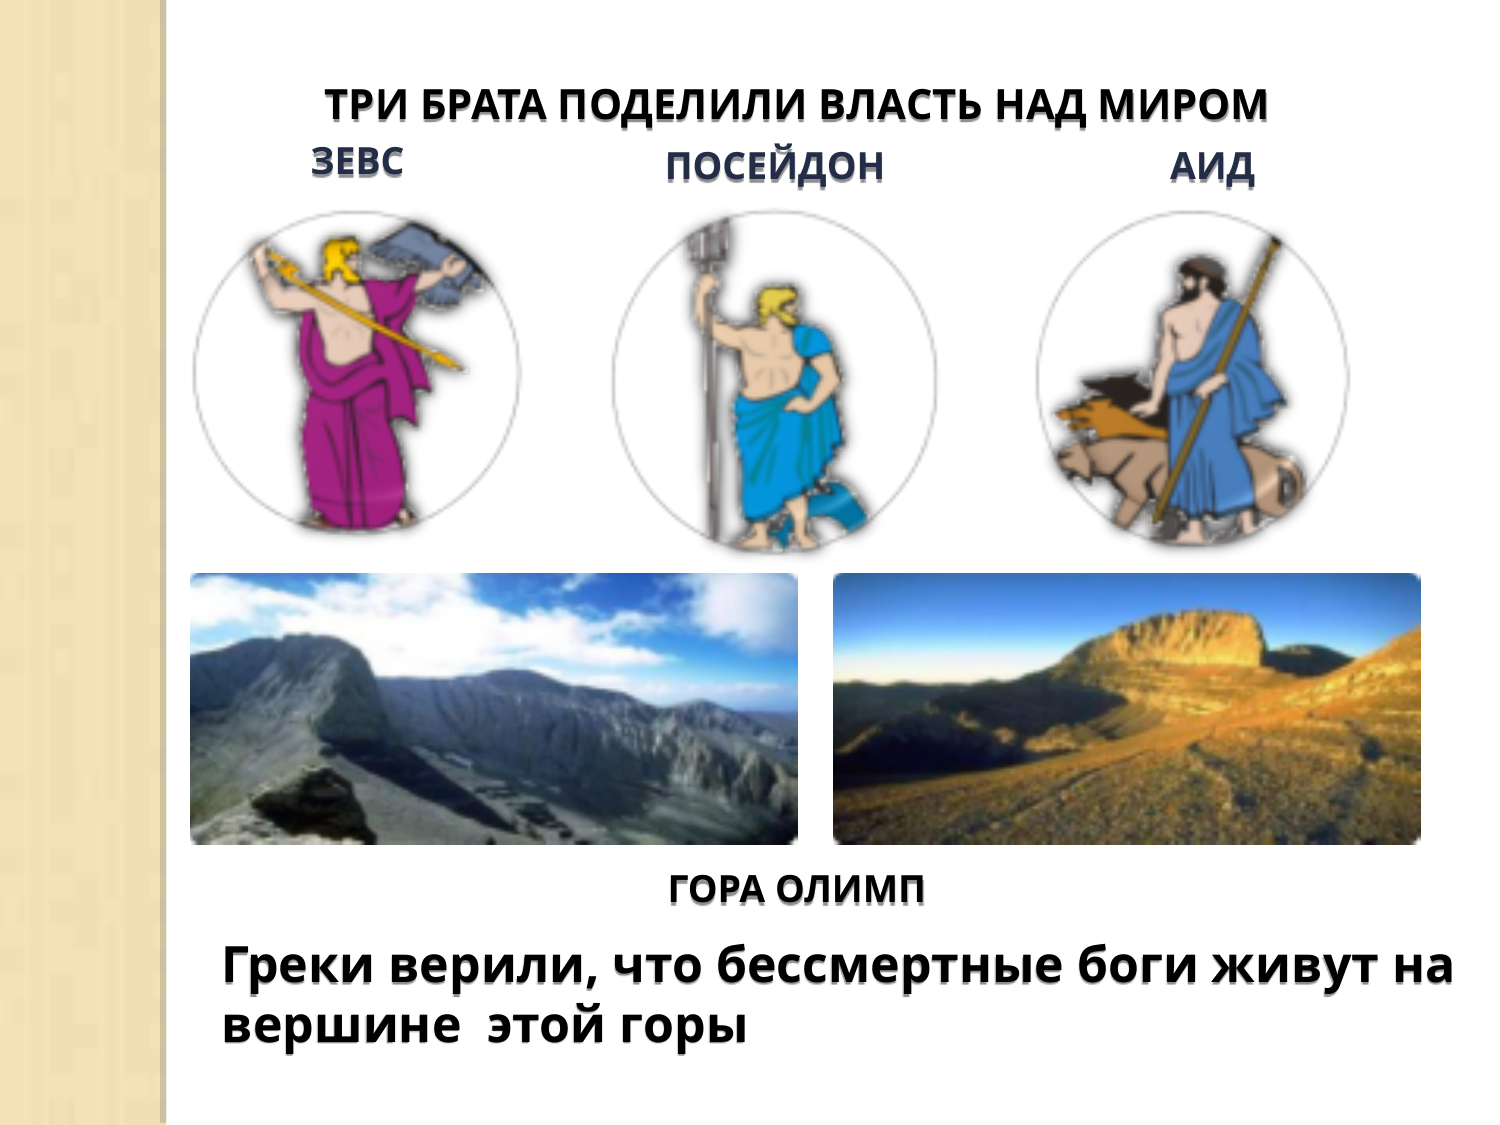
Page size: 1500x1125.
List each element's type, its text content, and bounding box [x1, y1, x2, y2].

text_box ПОСЕЙДОН [649, 134, 901, 189]
text_box ГОРА ОЛИМП [652, 857, 942, 918]
text_box АИД [1155, 134, 1271, 188]
picture [1014, 189, 1371, 570]
picture [172, 189, 543, 558]
picture [0, 0, 166, 1125]
text_box ЗЕВС [295, 129, 420, 188]
text_box ТРИ БРАТА ПОДЕЛИЛИ ВЛАСТЬ НАД МИРОМ [309, 70, 1286, 136]
picture [190, 190, 1421, 846]
text_box Греки верили, что бессмертные боги живут на вершине этой горы [193, 924, 1472, 1060]
